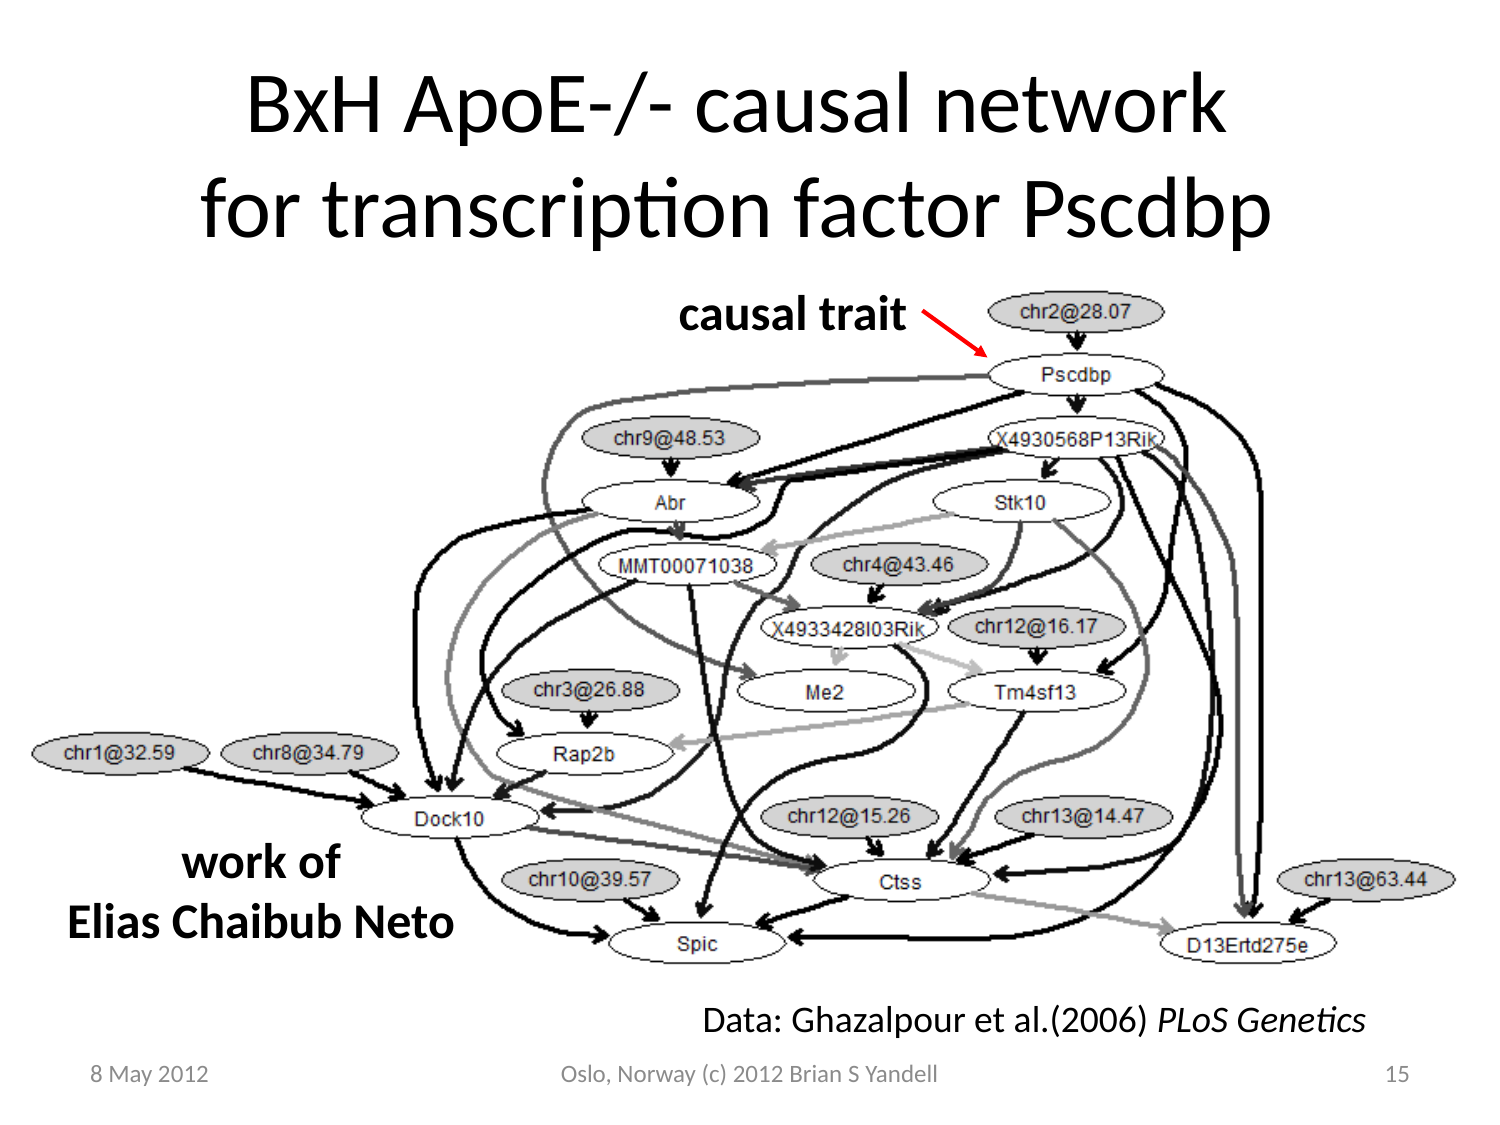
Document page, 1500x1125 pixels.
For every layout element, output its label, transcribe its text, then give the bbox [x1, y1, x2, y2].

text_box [923, 310, 988, 358]
title BxH ApoE-/- causal network for transcription factor Pscdbp [37, 37, 1438, 260]
text_box Data: Ghazalpour et al.(2006) PLoS Genetics [687, 1016, 1382, 1048]
picture [0, 262, 1500, 1008]
slide_number 15 [1074, 1042, 1425, 1103]
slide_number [75, 1042, 425, 1103]
footer Oslo, Norway (c) 2012 Brian S Yandell [512, 1042, 988, 1103]
